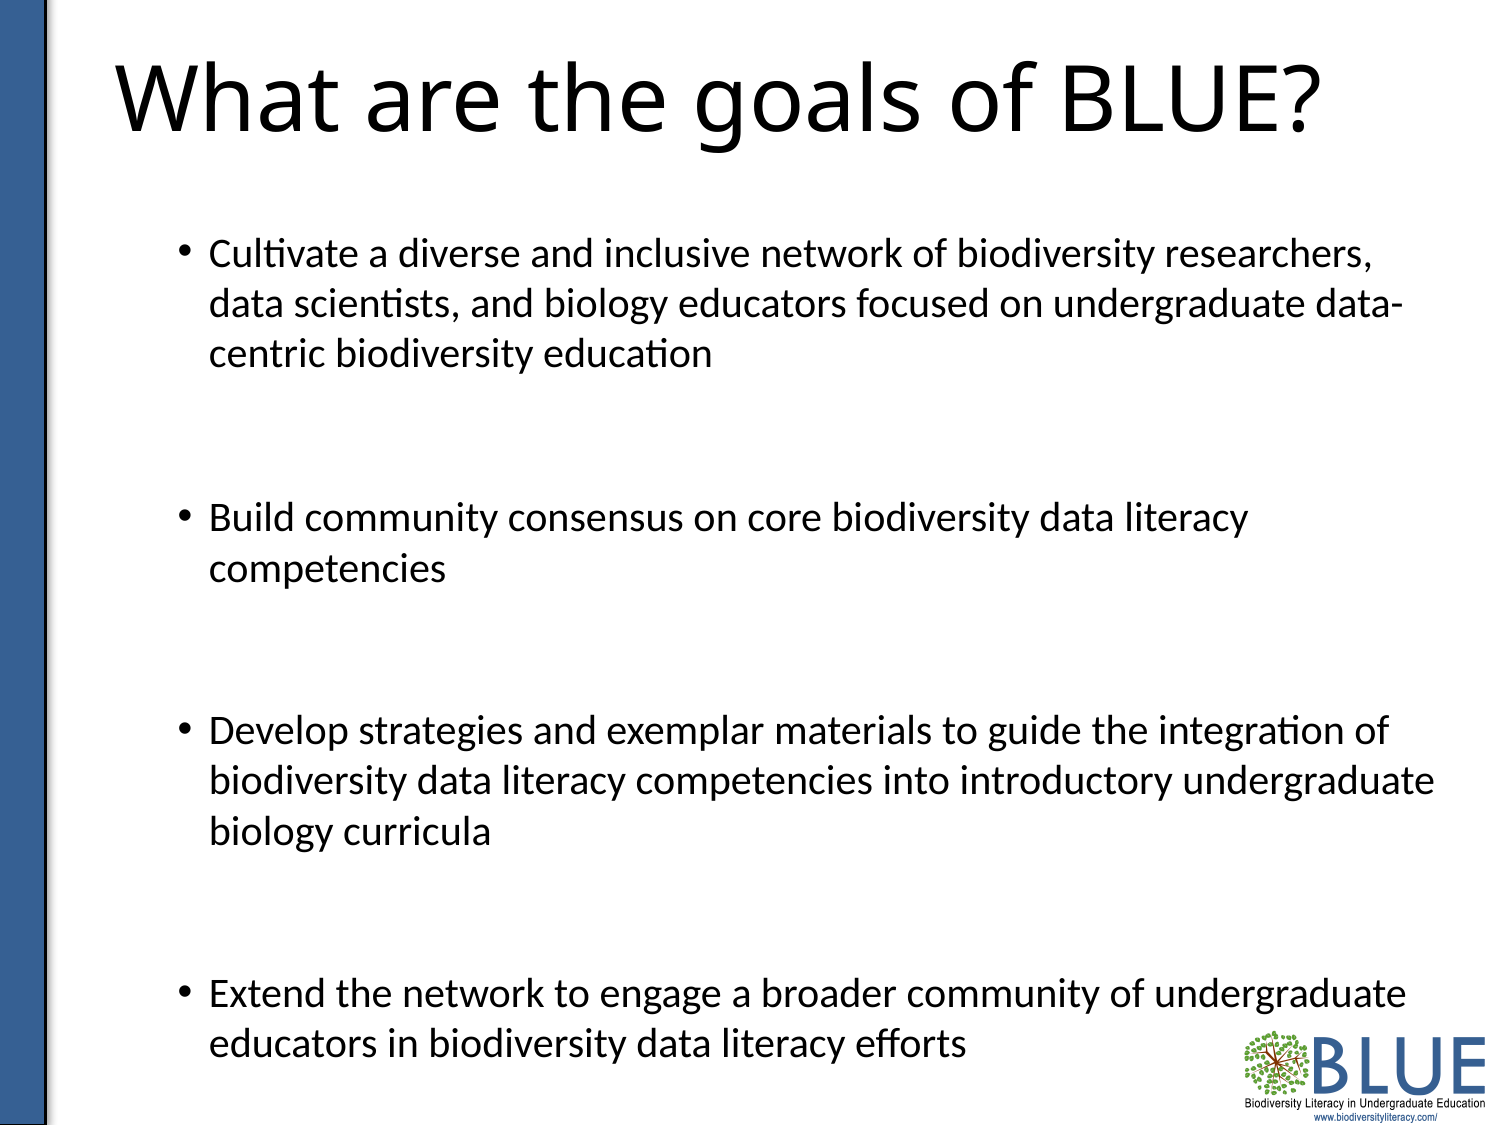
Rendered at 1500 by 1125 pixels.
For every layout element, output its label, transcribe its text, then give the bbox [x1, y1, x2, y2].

title What are the goals of BLUE? [99, 21, 1451, 183]
list Cultivate a diverse and inclusive network of biodiversity researchers, data scientists, and biology educators focused on undergraduate data-centric biodiversity education Build community consensus on core biodiversity data literacy competencies Develop strategies and exemplar materials to guide the integration of biodiversity data literacy competencies into introductory undergraduate biology curricula Extend the network to engage a broader community of undergraduate educators in biodiversity data literacy efforts [99, 217, 1451, 1077]
picture [1239, 1009, 1500, 1125]
